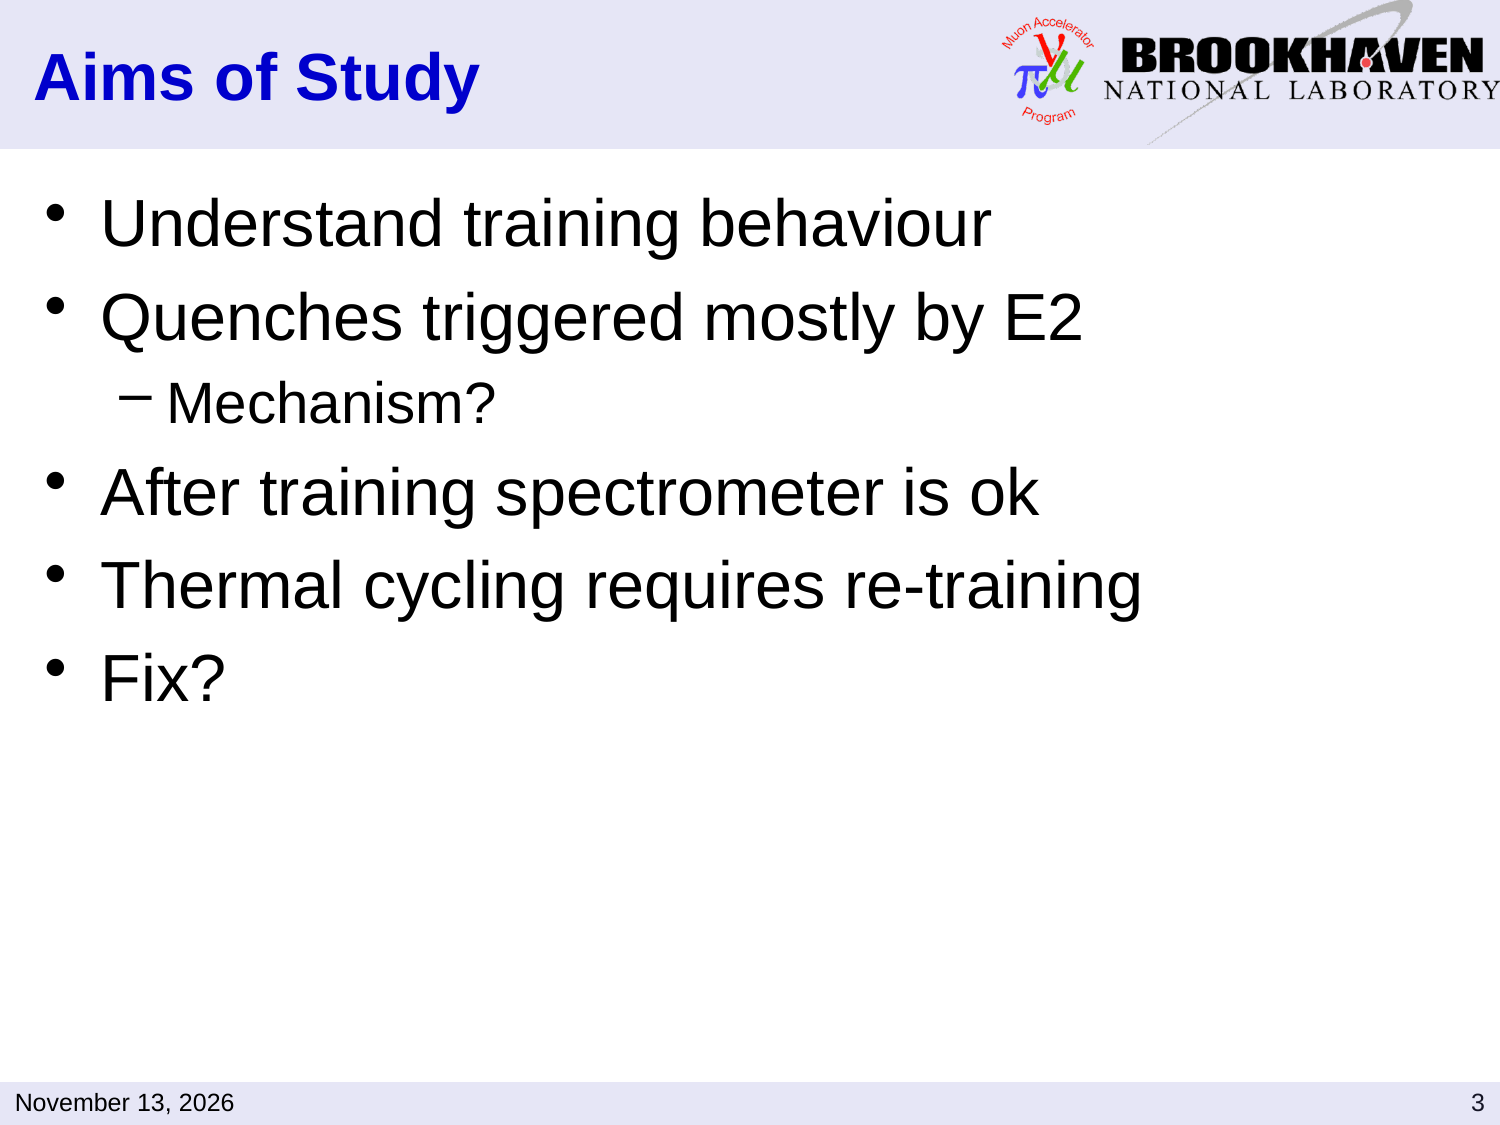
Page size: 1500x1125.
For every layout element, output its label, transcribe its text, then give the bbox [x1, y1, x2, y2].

picture [1001, 17, 1094, 125]
picture [1104, 0, 1500, 145]
list Understand training behaviour Quenches triggered mostly by E2 Mechanism? After training spectrometer is ok Thermal cycling requires re-training Fix? [29, 172, 1448, 1083]
title Aims of Study [17, 10, 1001, 138]
